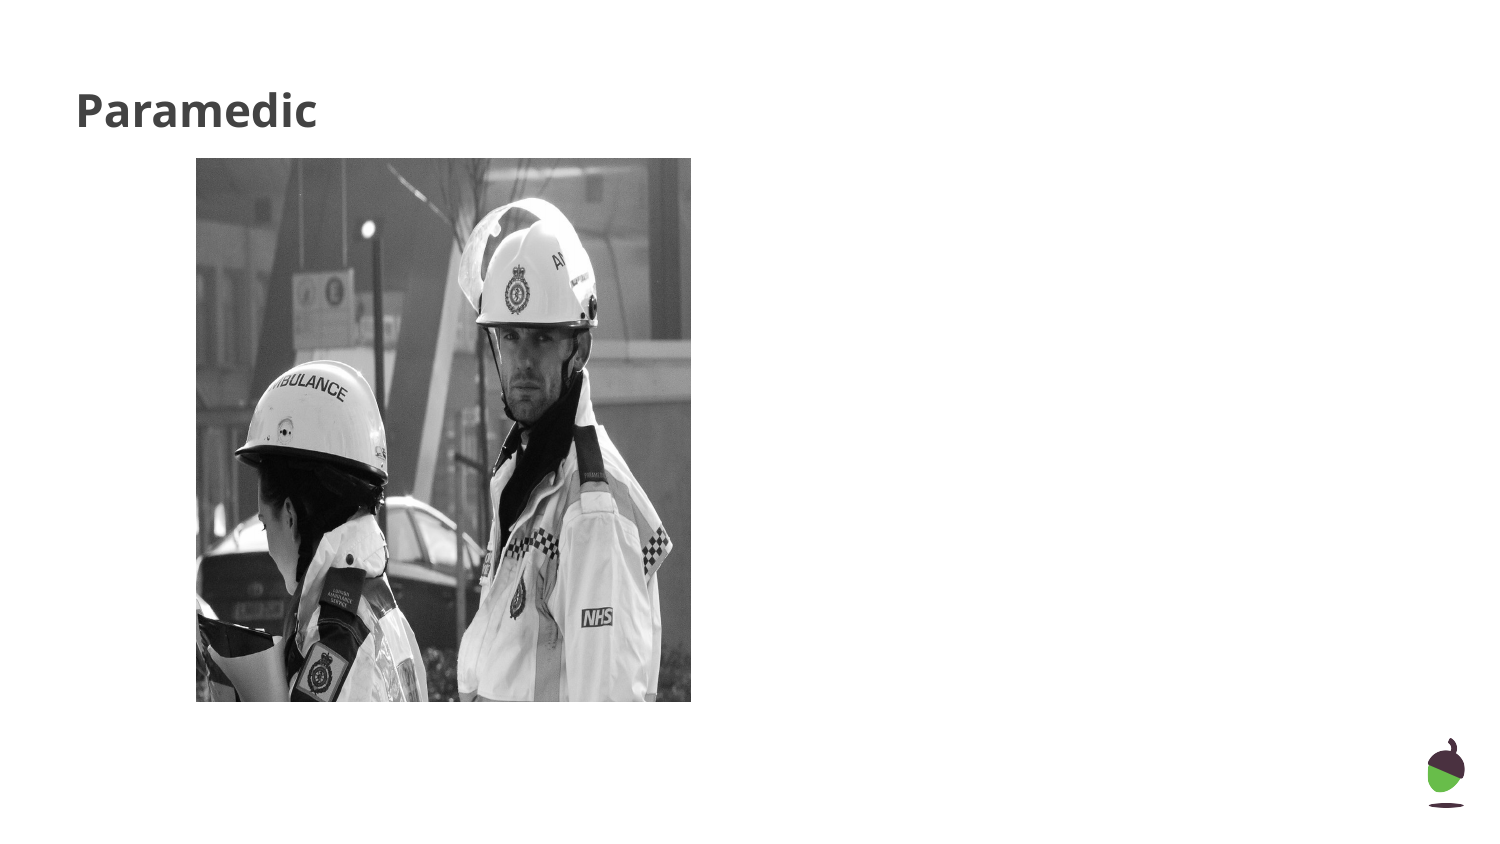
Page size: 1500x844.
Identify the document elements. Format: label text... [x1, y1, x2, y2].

title Paramedic [75, 72, 1425, 207]
picture [1427, 738, 1465, 808]
picture [196, 158, 691, 702]
